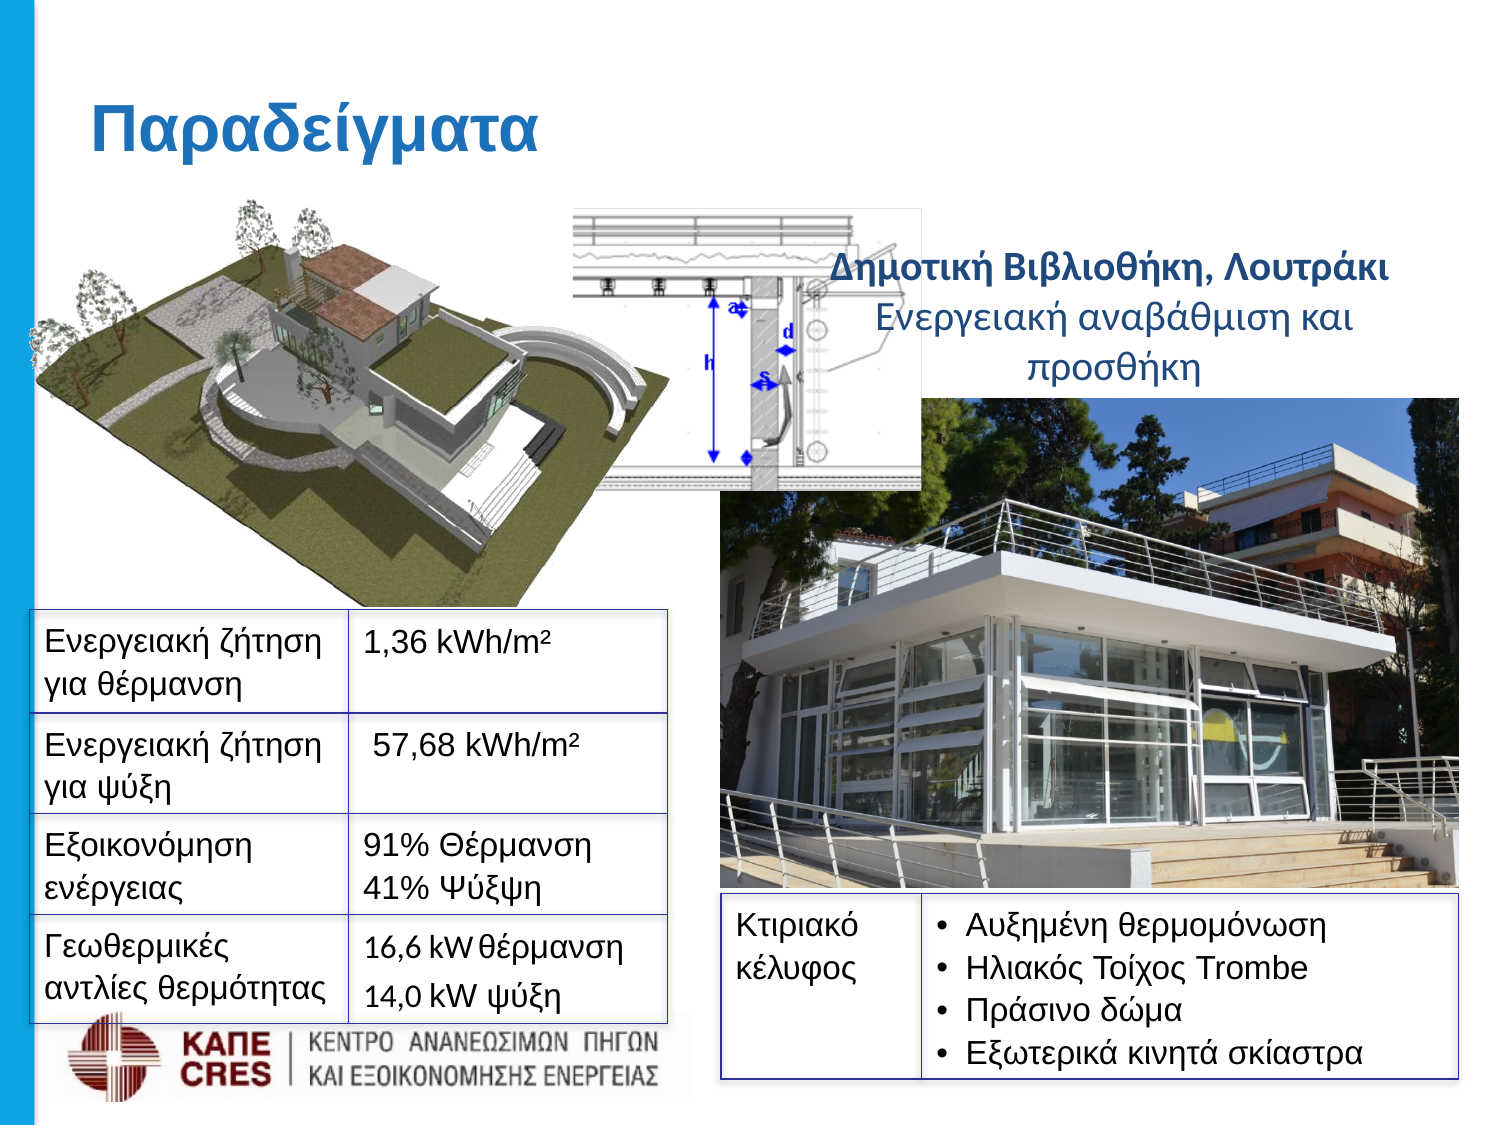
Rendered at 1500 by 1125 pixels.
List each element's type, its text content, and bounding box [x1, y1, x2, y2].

text_box Δημοτική Βιβλιοθήκη, Λουτράκι Ενεργειακή αναβάθμιση και προσθήκη [927, 231, 1459, 397]
table_header 1,36 kWh/m² [349, 615, 667, 712]
table_cell Γεωθερμικές αντλίες θερμότητας [30, 915, 348, 1023]
table_cell 91% Θέρμανση 41% Ψύξψη [349, 814, 667, 914]
table_header Ενεργειακή ζήτηση για θέρμανση [30, 615, 348, 712]
table_cell Ενεργειακή ζήτηση για ψύξη [30, 714, 348, 813]
table_header Κτιριακό κέλυφος [722, 896, 921, 1078]
table_header Αυξημένη θερμομόνωση Ηλιακός Τοίχος Trombe Πράσινο δώμα Εξωτερικά κινητά σκίαστρα [922, 896, 1458, 1078]
title Παραδείγματα [75, 62, 1437, 188]
picture [30, 172, 1460, 888]
table_cell 16,6 kW θέρμανση 14,0 kW ψύξη [349, 915, 667, 1023]
picture [49, 1011, 691, 1102]
table_cell Εξοικονόμηση ενέργειας [30, 814, 348, 914]
table_cell 57,68 kWh/m² [349, 714, 667, 813]
